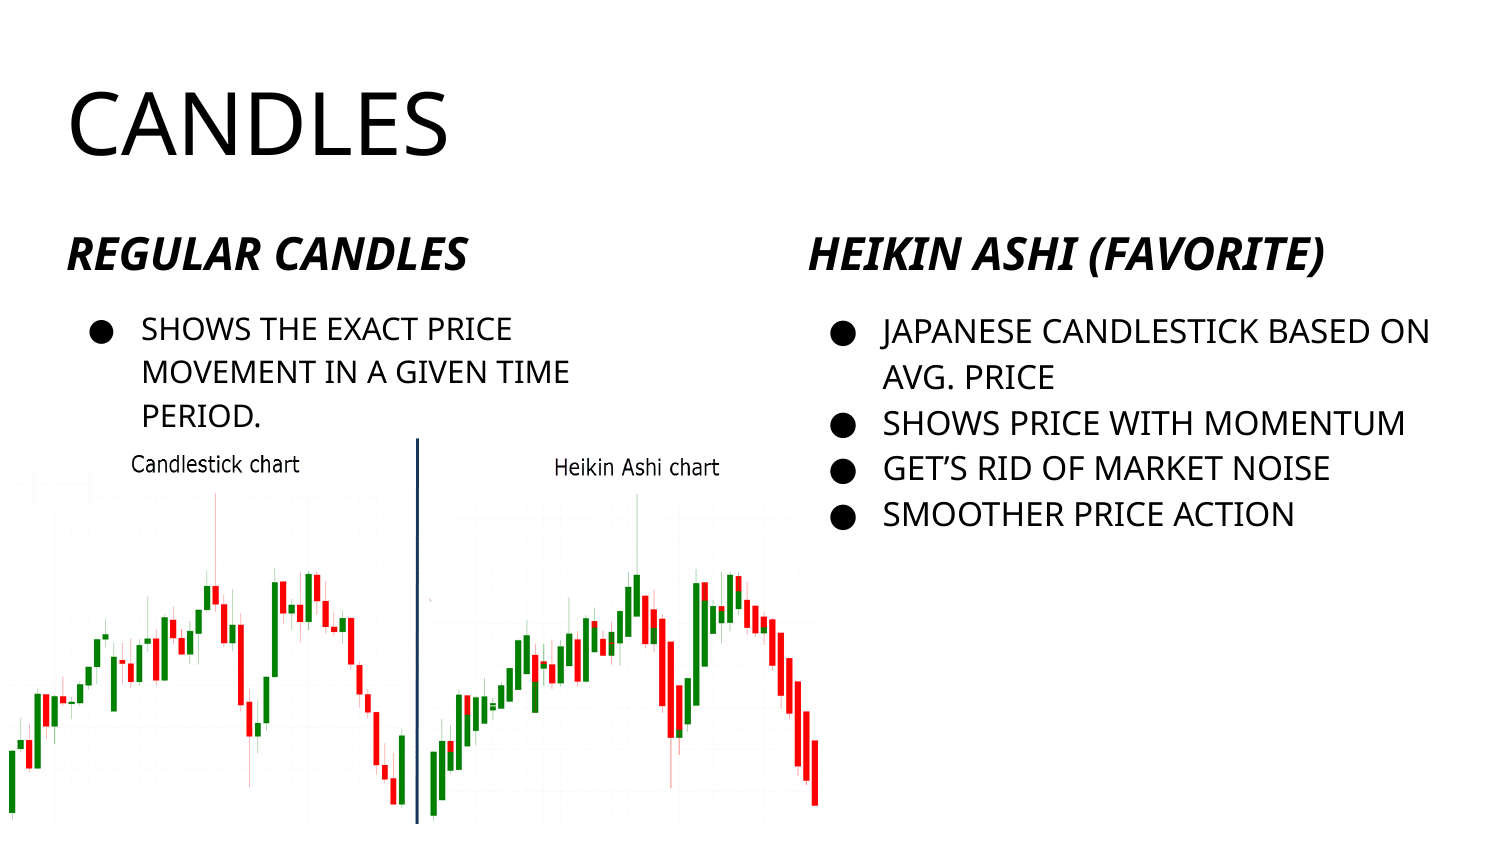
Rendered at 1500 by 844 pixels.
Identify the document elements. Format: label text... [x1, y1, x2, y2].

title CANDLES [51, 51, 1449, 189]
list HEIKIN ASHI (FAVORITE) JAPANESE CANDLESTICK BASED ON AVG. PRICE SHOWS PRICE WITH MOMENTUM GET’S RID OF MARKET NOISE SMOOTHER PRICE ACTION [792, 200, 1449, 752]
picture [9, 437, 825, 825]
list REGULAR CANDLES SHOWS THE EXACT PRICE MOVEMENT IN A GIVEN TIME PERIOD. OPEN, CLOSE, LOW, & HIGH [51, 200, 708, 435]
